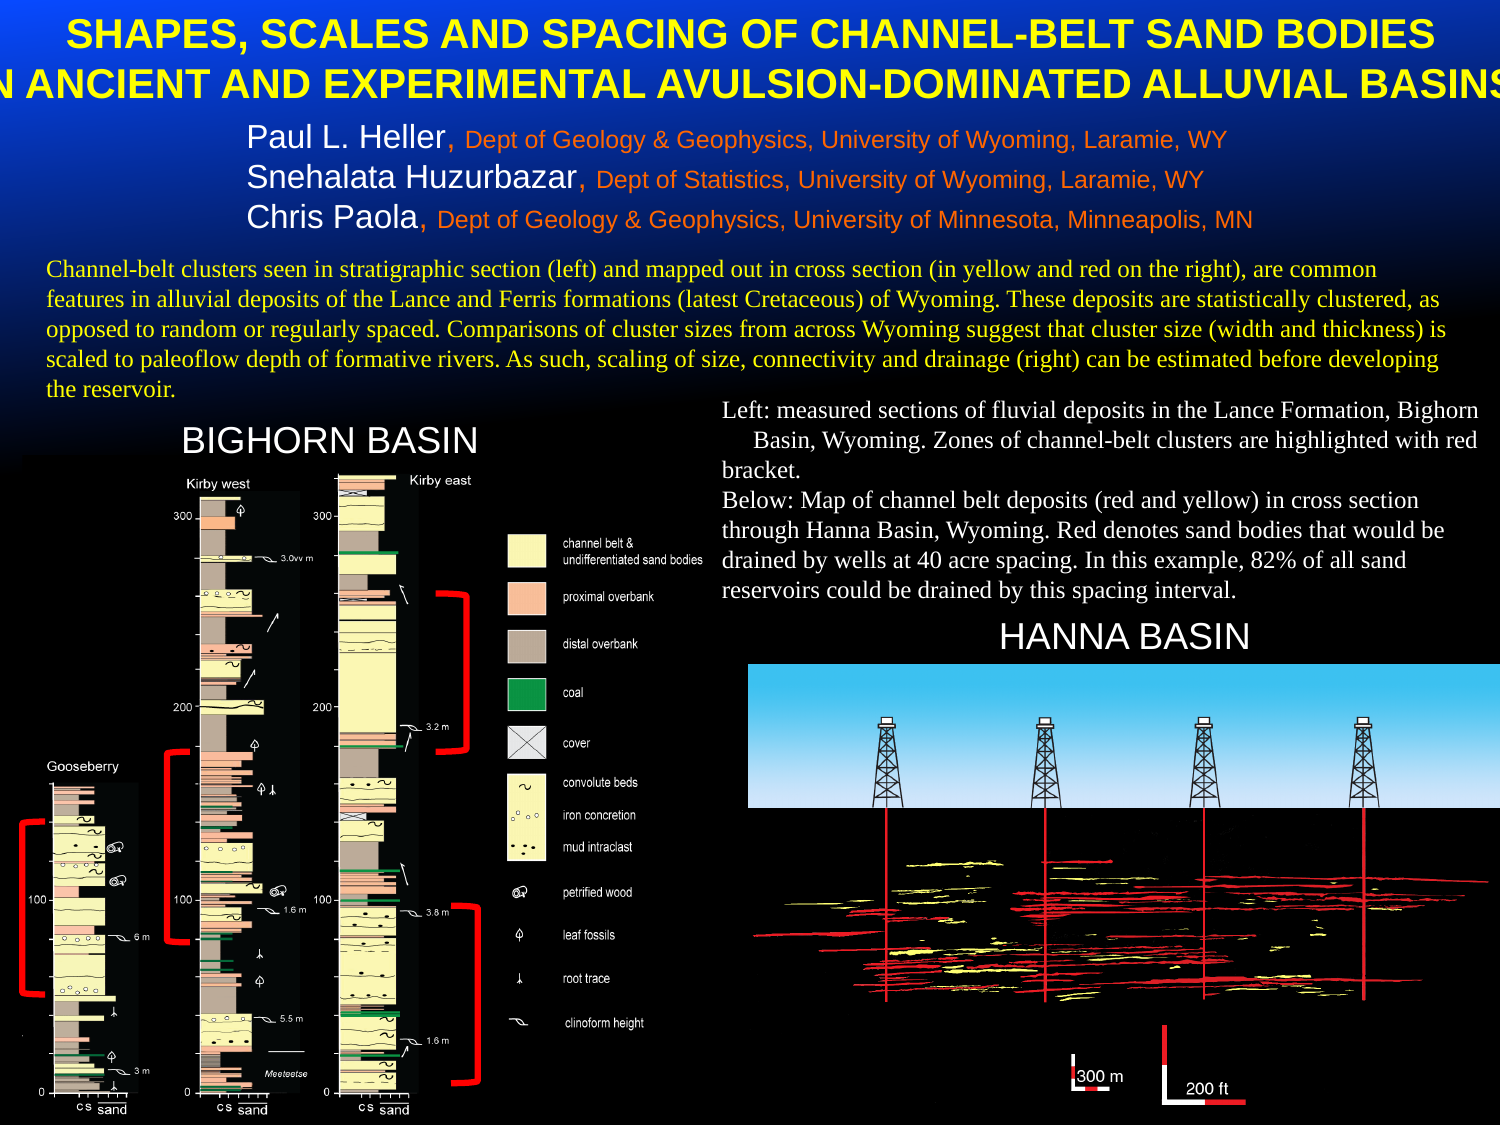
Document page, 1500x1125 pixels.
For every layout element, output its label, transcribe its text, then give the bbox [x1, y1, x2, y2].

text_box Channel-belt clusters seen in stratigraphic section (left) and mapped out in cross section (in yellow and red on the right), are common features in alluvial deposits of the Lance and Ferris formations (latest Cretaceous) of Wyoming. These deposits are statistically clustered, as opposed to random or regularly spaced. Comparisons of cluster sizes from across Wyoming suggest that cluster size (width and thickness) is scaled to paleoflow depth of formative rivers. As such, scaling of size, connectivity and drainage (right) can be estimated before developing the reservoir. [31, 245, 1471, 410]
picture [748, 664, 1500, 1116]
text_box Left: measured sections of fluvial deposits in the Lance Formation, Bighorn Basin, Wyoming. Zones of channel-belt clusters are highlighted with red bracket. Below: Map of channel belt deposits (red and yellow) in cross section through Hanna Basin, Wyoming. Red denotes sand bodies that would be drained by wells at 40 acre spacing. In this example, 82% of all sand reservoirs could be drained by this spacing interval. [707, 386, 1499, 611]
text_box HANNA BASIN [984, 611, 1266, 663]
text_box Shapes, Scales and Spacing of Channel-belt Sand Bodies in Ancient and Experimental Avulsion-dominated Alluvial Basins [0, 0, 1500, 115]
text_box Paul L. Heller, Dept of Geology & Geophysics, University of Wyoming, Laramie, WY Snehalata Huzurbazar, Dept of Statistics, University of Wyoming, Laramie, WY Chris Paola, Dept of Geology & Geophysics, University of Minnesota, Minneapolis, MN [231, 107, 1271, 243]
picture [21, 455, 711, 1120]
text_box BIGHORN BASIN [166, 409, 494, 453]
